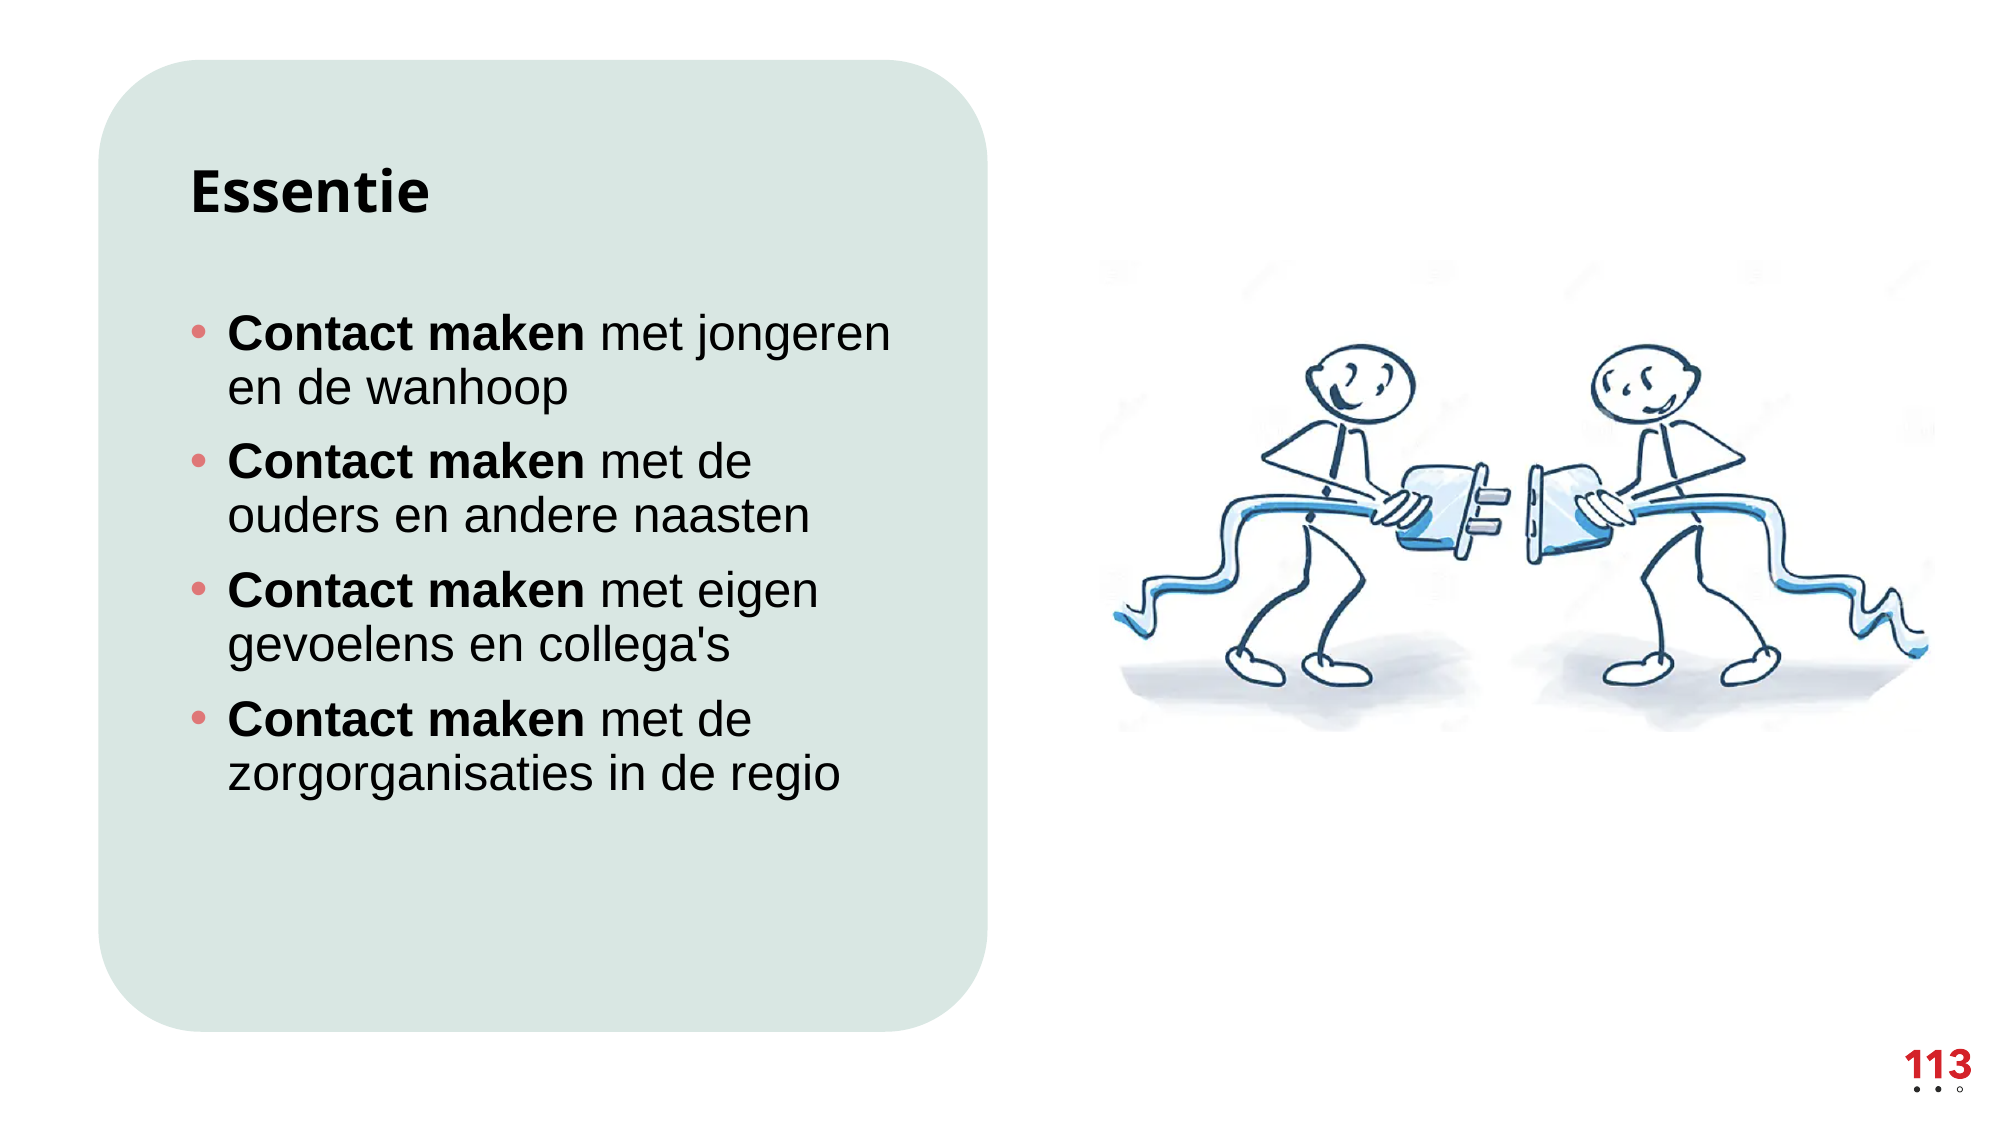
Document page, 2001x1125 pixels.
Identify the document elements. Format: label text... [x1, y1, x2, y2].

title Essentie [175, 110, 925, 278]
list Contact maken met jongeren en de wanhoop Contact maken met de ouders en andere naasten Contact maken met eigen gevoelens en collega's Contact maken met de zorgorganisaties in de regio [175, 299, 925, 975]
picture [1901, 1042, 1974, 1096]
picture [1099, 259, 1936, 733]
